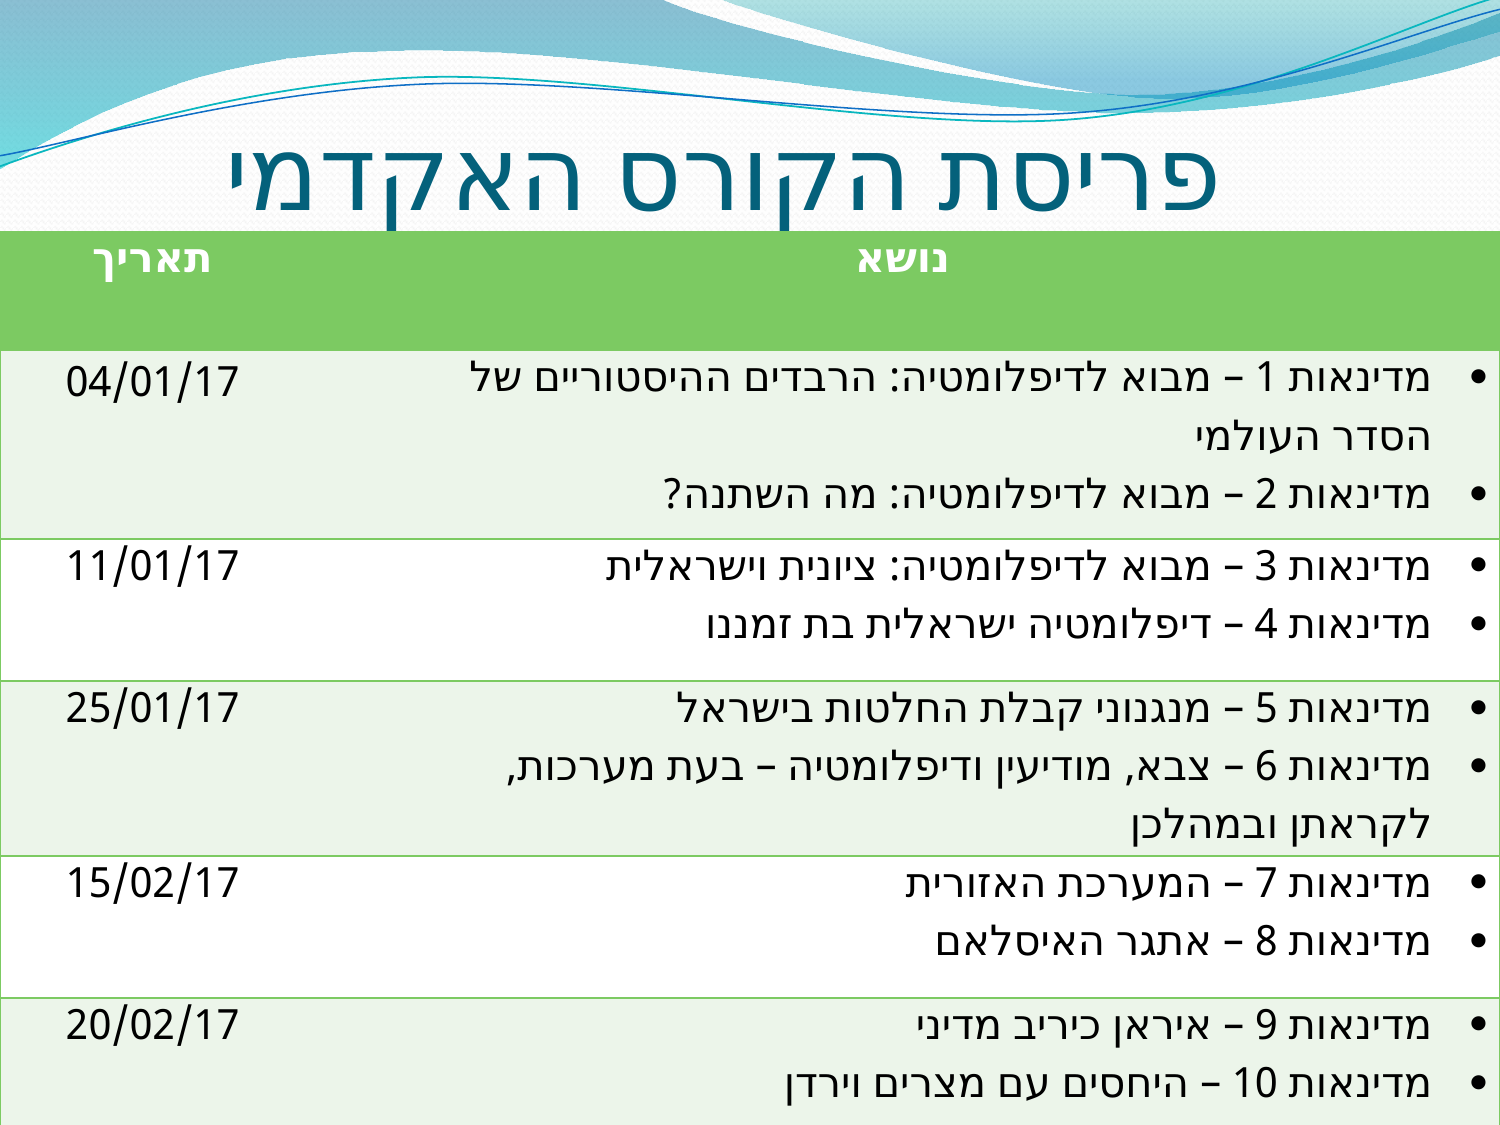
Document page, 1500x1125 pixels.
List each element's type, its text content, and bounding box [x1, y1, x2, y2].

table_cell מדינאות 9 – איראן כיריב מדיני מדינאות 10 – היחסים עם מצרים וירדן [380, 999, 1499, 1125]
table_cell 25/01/17 [1, 682, 380, 855]
table_cell 11/01/17 [1, 540, 380, 680]
table_header נושא [380, 233, 1499, 350]
table_cell מדינאות 3 – מבוא לדיפלומטיה: ציונית וישראלית מדינאות 4 – דיפלומטיה ישראלית בת זמננו [380, 540, 1499, 680]
title פריסת הקורס האקדמי [126, 19, 1322, 231]
table_cell מדינאות 7 – המערכת האזורית מדינאות 8 – אתגר האיסלאם [380, 857, 1499, 997]
table_cell 04/01/17 [1, 351, 380, 538]
table_cell 20/02/17 [1, 999, 380, 1125]
table_cell מדינאות 1 – מבוא לדיפלומטיה: הרבדים ההיסטוריים של הסדר העולמי מדינאות 2 – מבוא לדיפלומטיה: מה השתנה? [380, 351, 1499, 538]
table_cell 15/02/17 [1, 857, 380, 997]
table_cell מדינאות 5 – מנגנוני קבלת החלטות בישראל מדינאות 6 – צבא, מודיעין ודיפלומטיה – בעת מערכות, לקראתן ובמהלכן [380, 682, 1499, 855]
table_header תאריך [1, 233, 380, 350]
